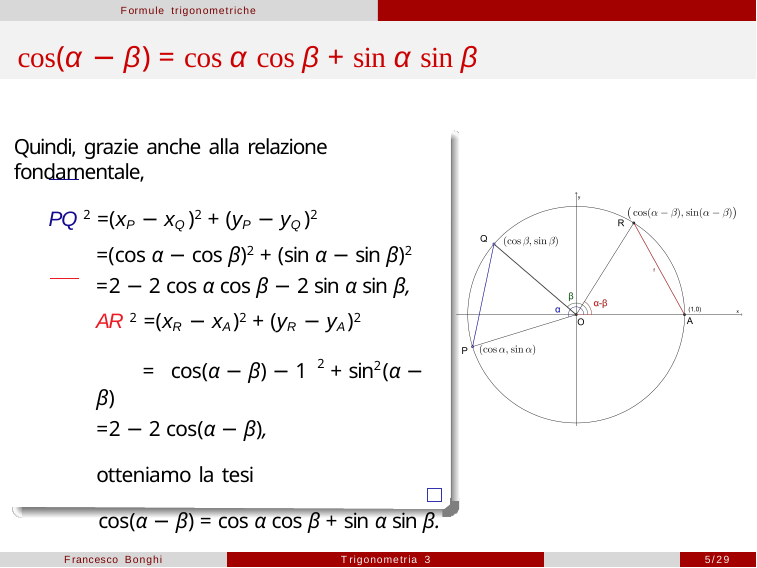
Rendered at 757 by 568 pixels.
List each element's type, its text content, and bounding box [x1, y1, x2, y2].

text_box [5, 131, 450, 509]
text_box [456, 192, 743, 426]
text_box [451, 140, 460, 501]
footer Francesco Bonghi [62, 552, 165, 568]
text_box [544, 551, 680, 567]
text_box [451, 130, 460, 140]
text_box [226, 551, 544, 567]
text_box 5/29 [702, 552, 734, 566]
slide_number Trigonometria 3 [338, 552, 433, 568]
text_box [443, 501, 460, 518]
text_box Quindi, grazie anche alla relazione fondamentale, PQ 2 =(xP − xQ )2 + (yP − yQ )2 =(cos α − cos β)2 + (sin α − sin β)2 =2 − 2 cos α cos β − 2 sin α sin β, AR 2 =(xR − xA)2 + (yR − yA)2 = cos(α − β) − 1 2 + sin2(α − β) =2 − 2 cos(α − β), otteniamo la tesi cos(α − β) = cos α cos β + sin α sin β. [11, 133, 442, 533]
text_box [0, 0, 756, 551]
text_box [0, 551, 226, 567]
text_box [680, 551, 756, 567]
